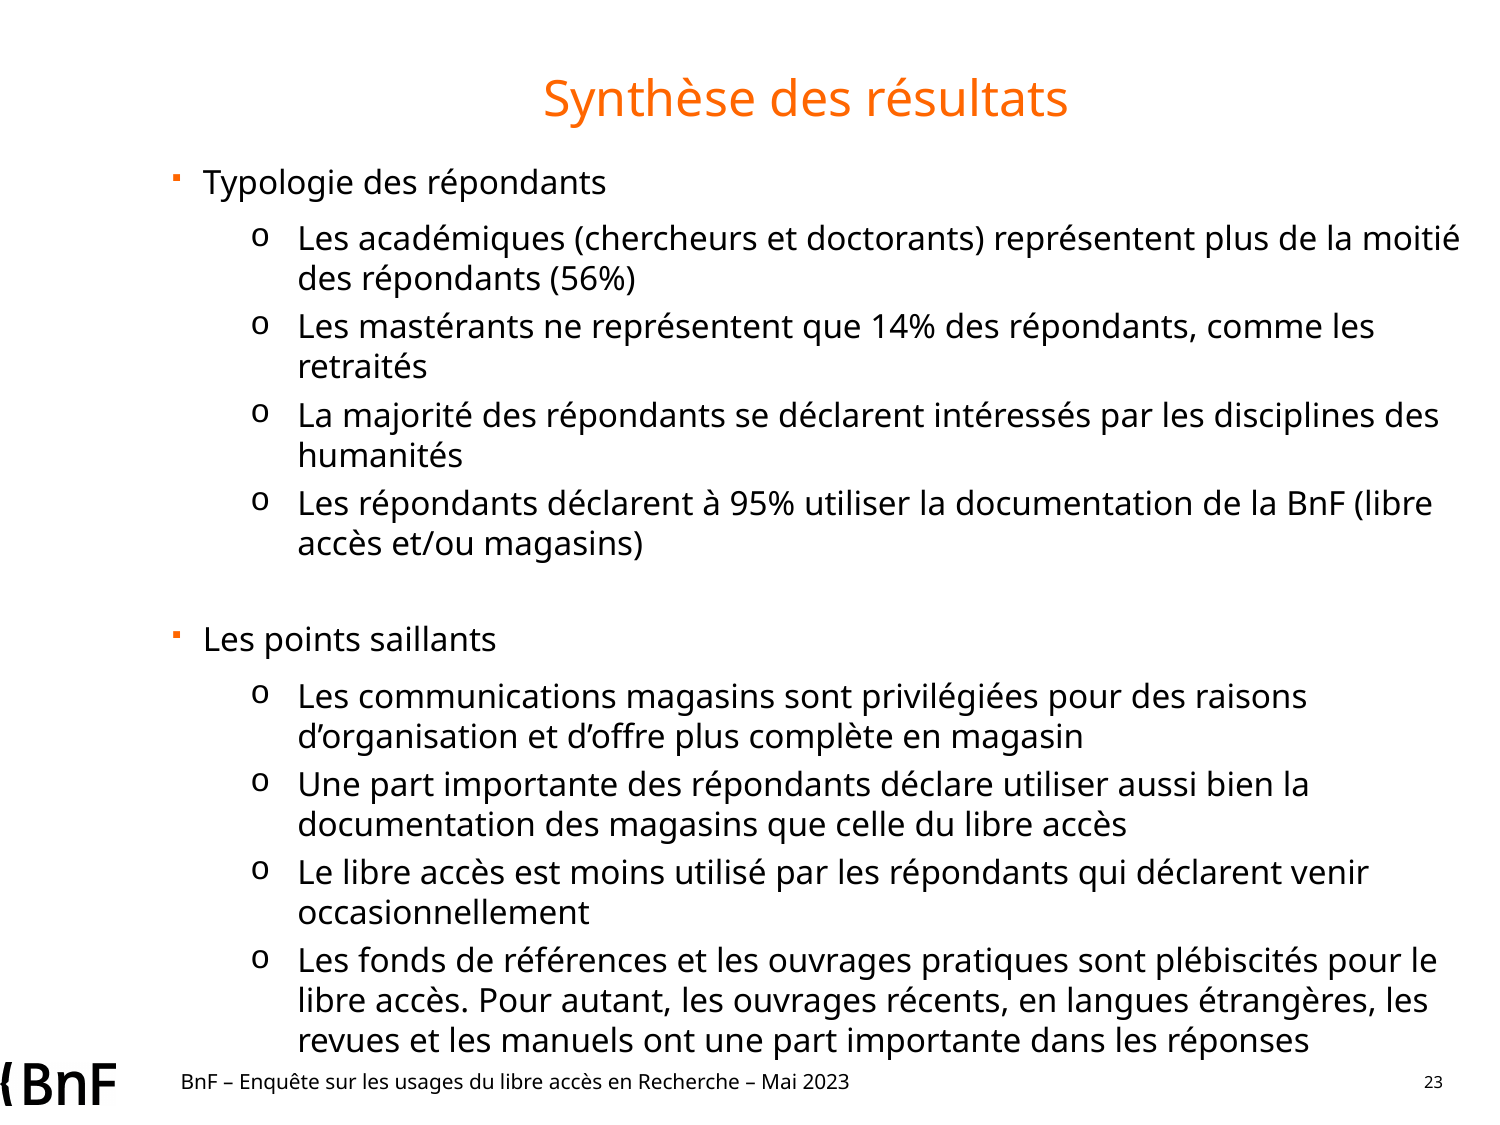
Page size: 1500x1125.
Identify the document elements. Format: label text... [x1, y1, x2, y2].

list Typologie des répondants Les académiques (chercheurs et doctorants) représentent plus de la moitié des répondants (56%) Les mastérants ne représentent que 14% des répondants, comme les retraités La majorité des répondants se déclarent intéressés par les disciplines des humanités Les répondants déclarent à 95% utiliser la documentation de la BnF (libre accès et/ou magasins) Les points saillants Les communications magasins sont privilégiées pour des raisons d’organisation et d’offre plus complète en magasin Une part importante des répondants déclare utiliser aussi bien la documentation des magasins que celle du libre accès Le libre accès est moins utilisé par les répondants qui déclarent venir occasionnellement Les fonds de références et les ouvrages pratiques sont plébiscités pour le libre accès. Pour autant, les ouvrages récents, en langues étrangères, les revues et les manuels ont une part importante dans les réponses [171, 160, 1471, 1071]
title Synthèse des résultats [165, 66, 1447, 161]
picture [0, 1062, 116, 1106]
footer BnF – Enquête sur les usages du libre accès en Recherche – Mai 2023 [165, 1061, 1247, 1102]
